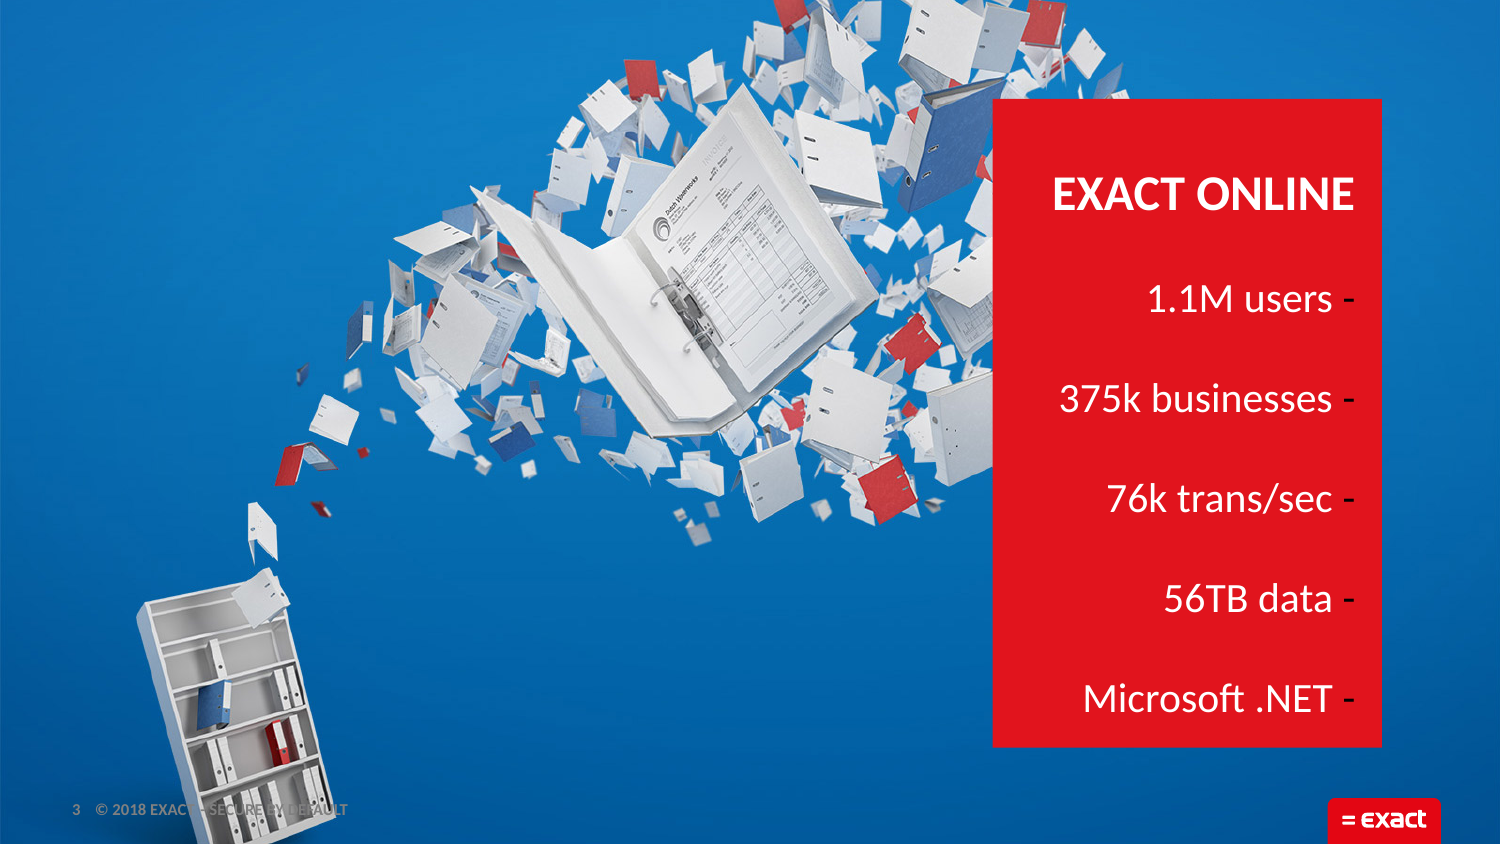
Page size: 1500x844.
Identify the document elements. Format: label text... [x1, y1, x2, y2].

footer - Secure by default [185, 786, 826, 832]
slide_number 3 [38, 786, 96, 832]
title Exact Online 1.1M users - 375k businesses - 76k trans/sec - 56TB data - Microsoft .NET - [992, 98, 1383, 748]
picture [0, 0, 1500, 844]
